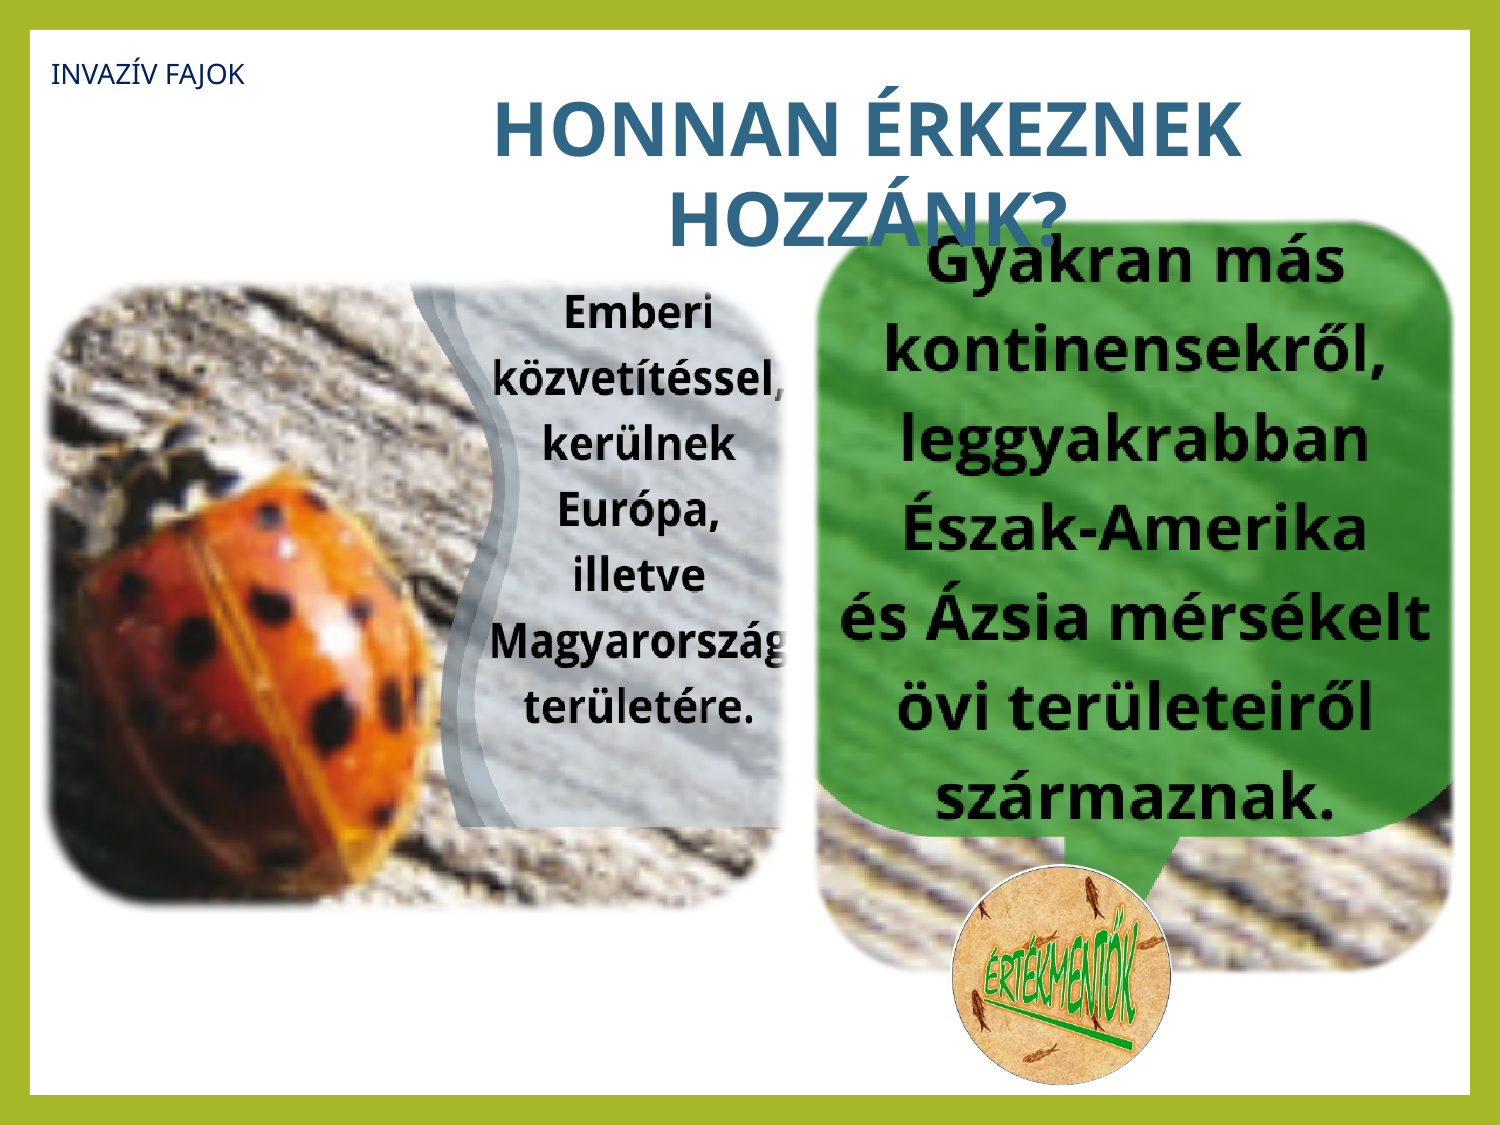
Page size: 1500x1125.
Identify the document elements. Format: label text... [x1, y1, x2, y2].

text_box HONNAN ÉRKEZNEK HOZZÁNK? [286, 73, 1448, 269]
picture [39, 278, 790, 914]
text_box INVAZÍV FAJOK [36, 49, 260, 98]
picture [812, 216, 1456, 1086]
